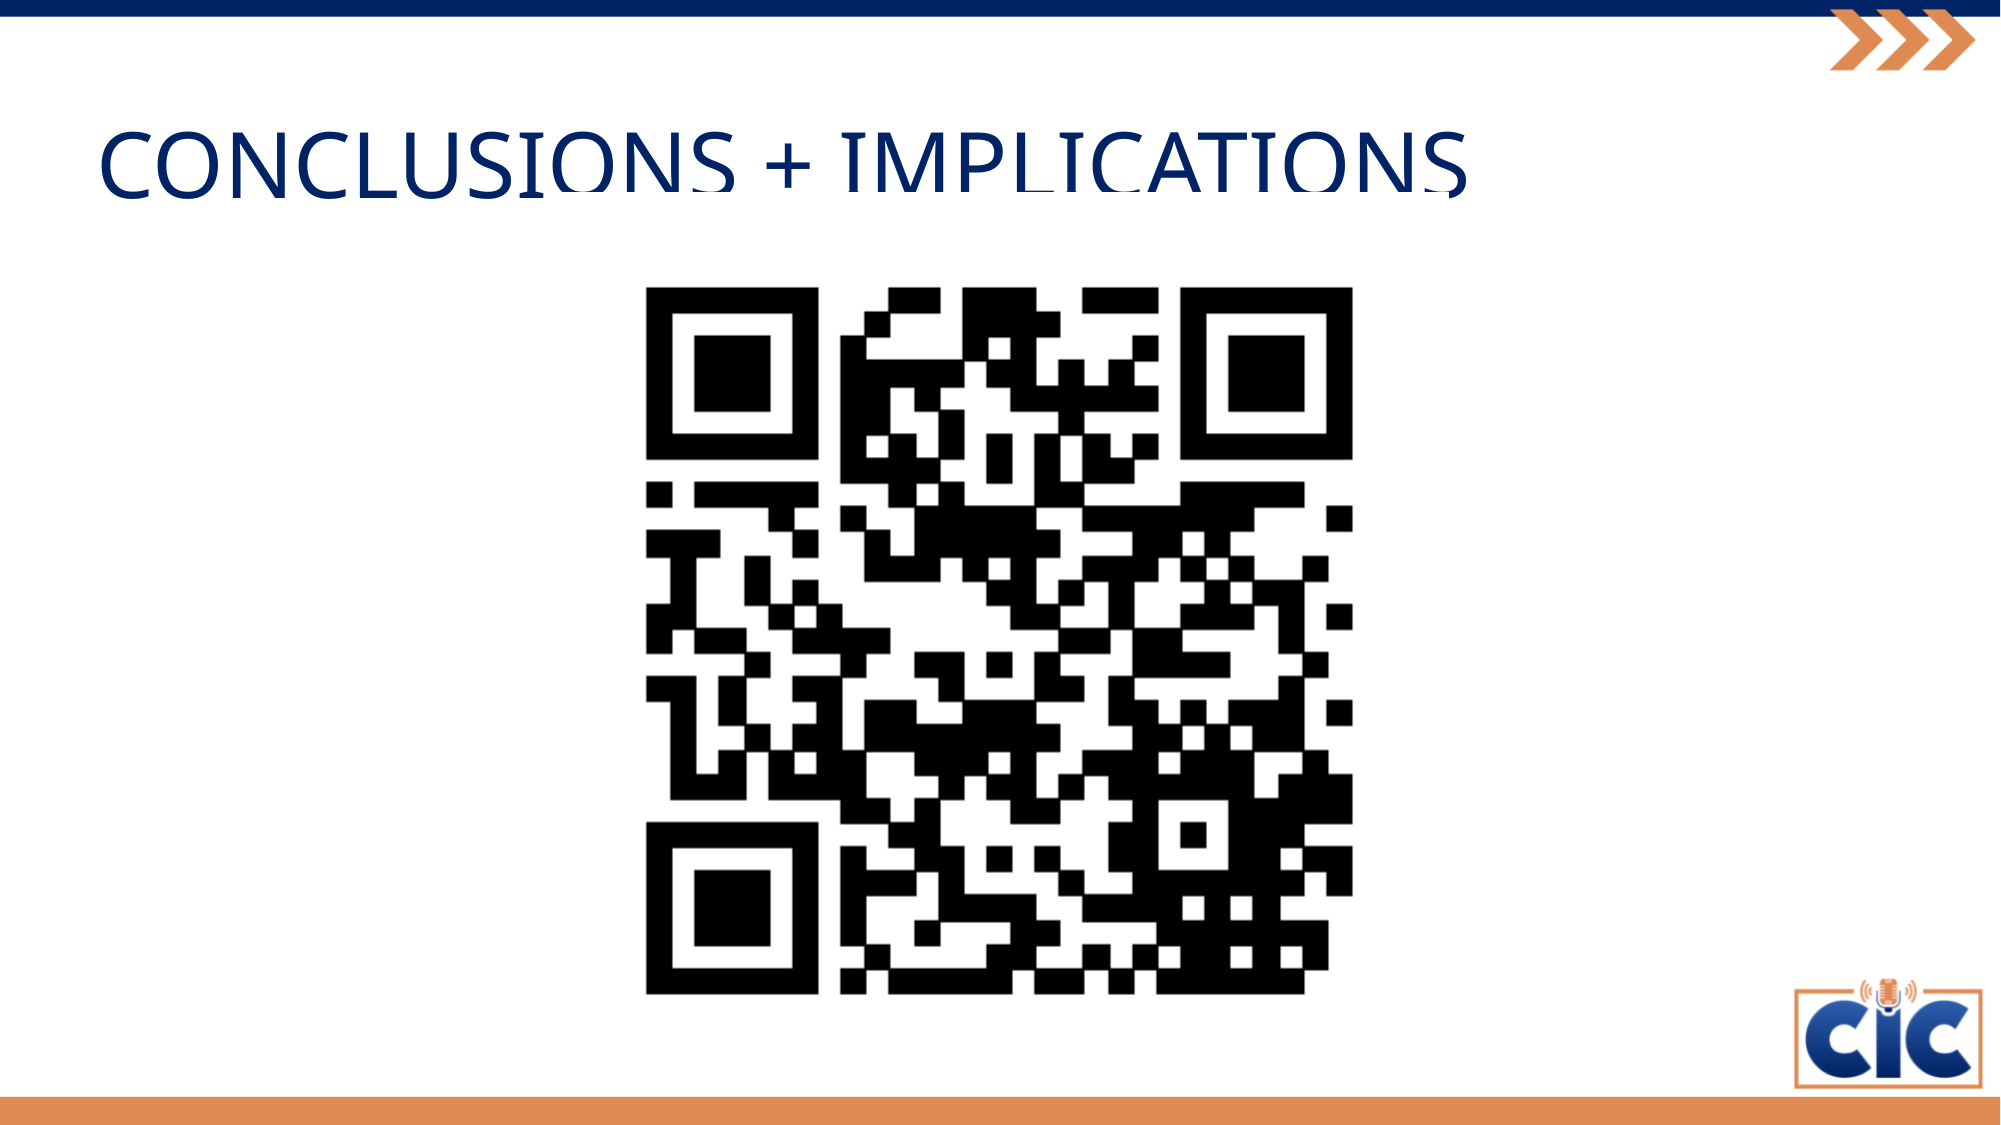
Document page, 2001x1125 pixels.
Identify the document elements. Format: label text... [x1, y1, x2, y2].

picture [0, 0, 2001, 1125]
title CONCLUSIONS + IMPLICATIONS [81, 59, 1907, 278]
